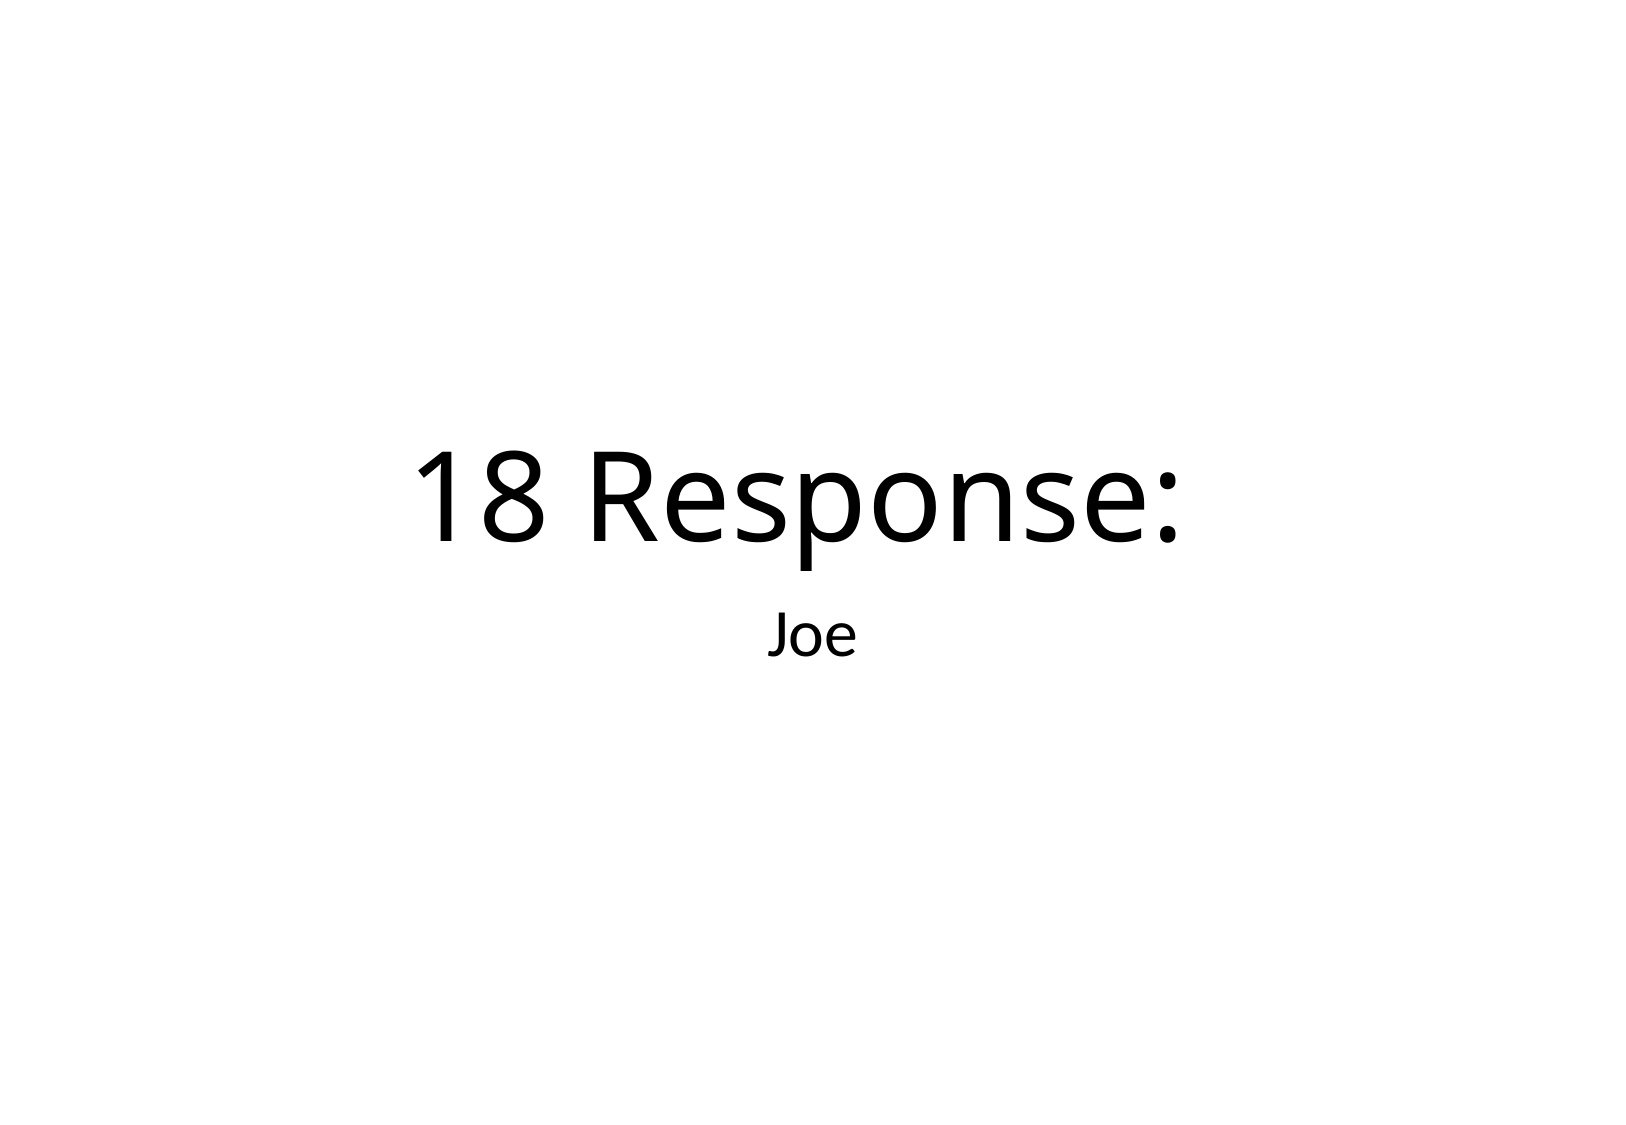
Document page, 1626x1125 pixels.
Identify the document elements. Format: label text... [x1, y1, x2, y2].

subtitle Joe [203, 590, 1422, 863]
title 18 Response: [121, 184, 1504, 576]
